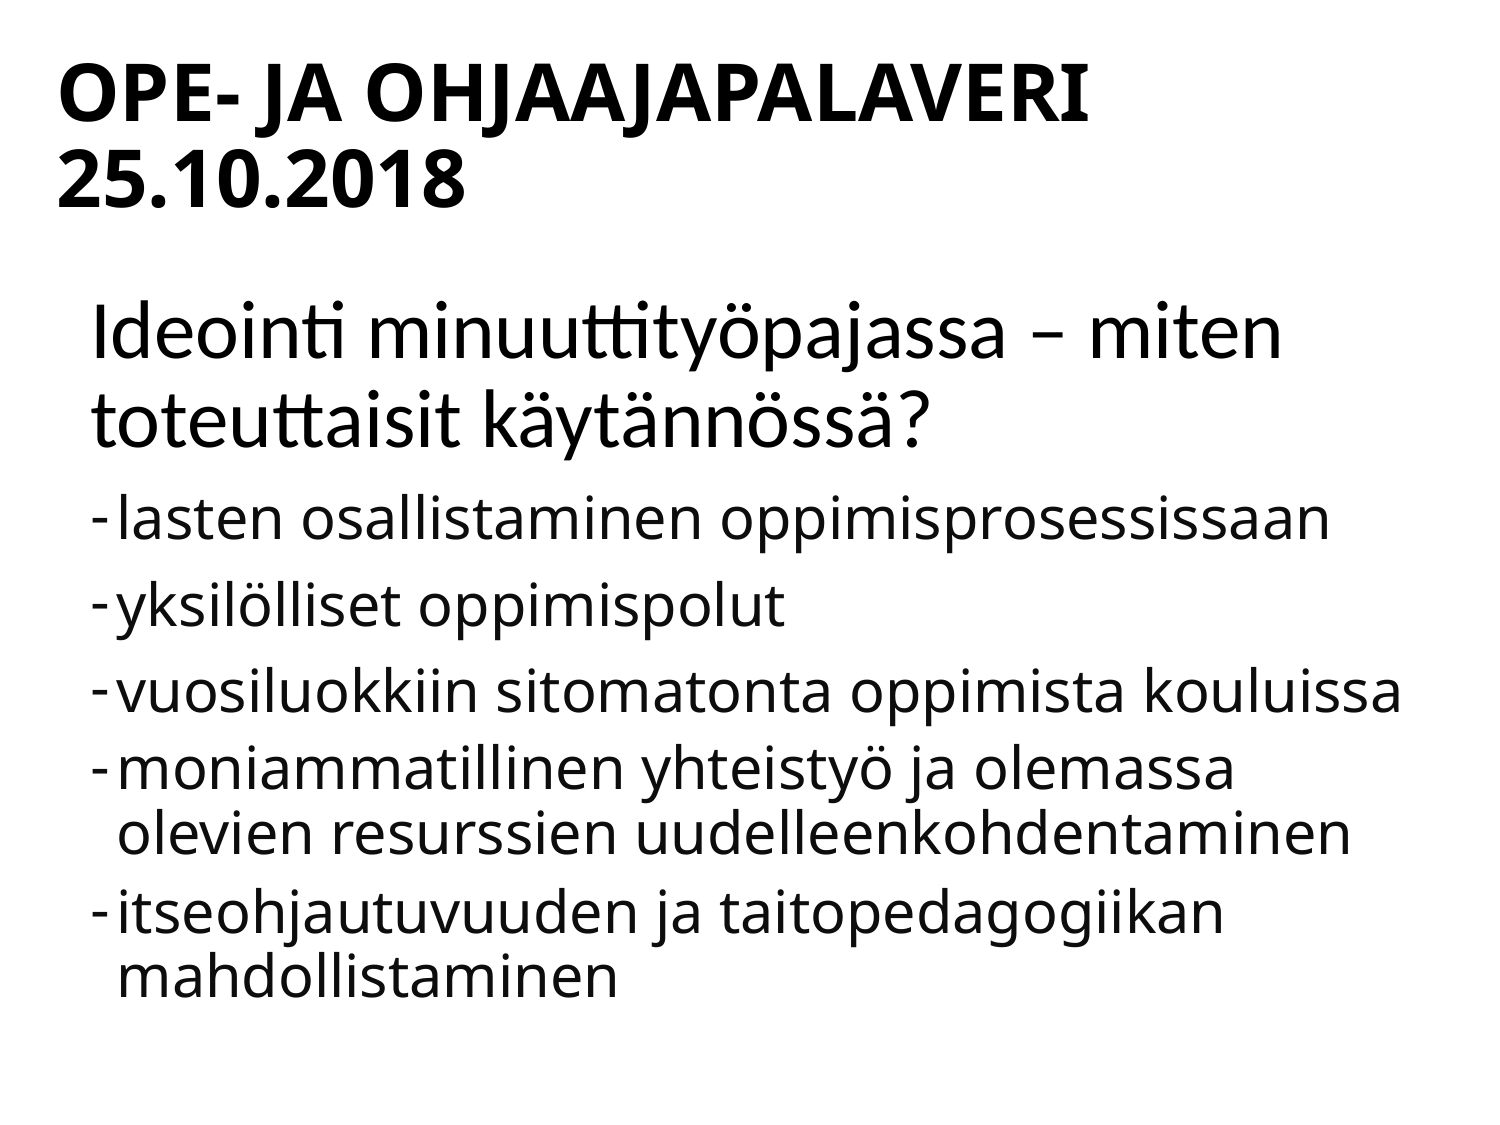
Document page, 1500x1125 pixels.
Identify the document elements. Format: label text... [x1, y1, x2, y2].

title OPE- JA OHJAAJAPALAVERI 25.10.2018 [41, 45, 1425, 233]
list Ideointi minuuttityöpajassa – miten toteuttaisit käytännössä? lasten osallistaminen oppimisprosessissaan yksilölliset oppimispolut vuosiluokkiin sitomatonta oppimista kouluissa moniammatillinen yhteistyö ja olemassa olevien resurssien uudelleenkohdentaminen itseohjautuvuuden ja taitopedagogiikan mahdollistaminen [75, 278, 1425, 1059]
